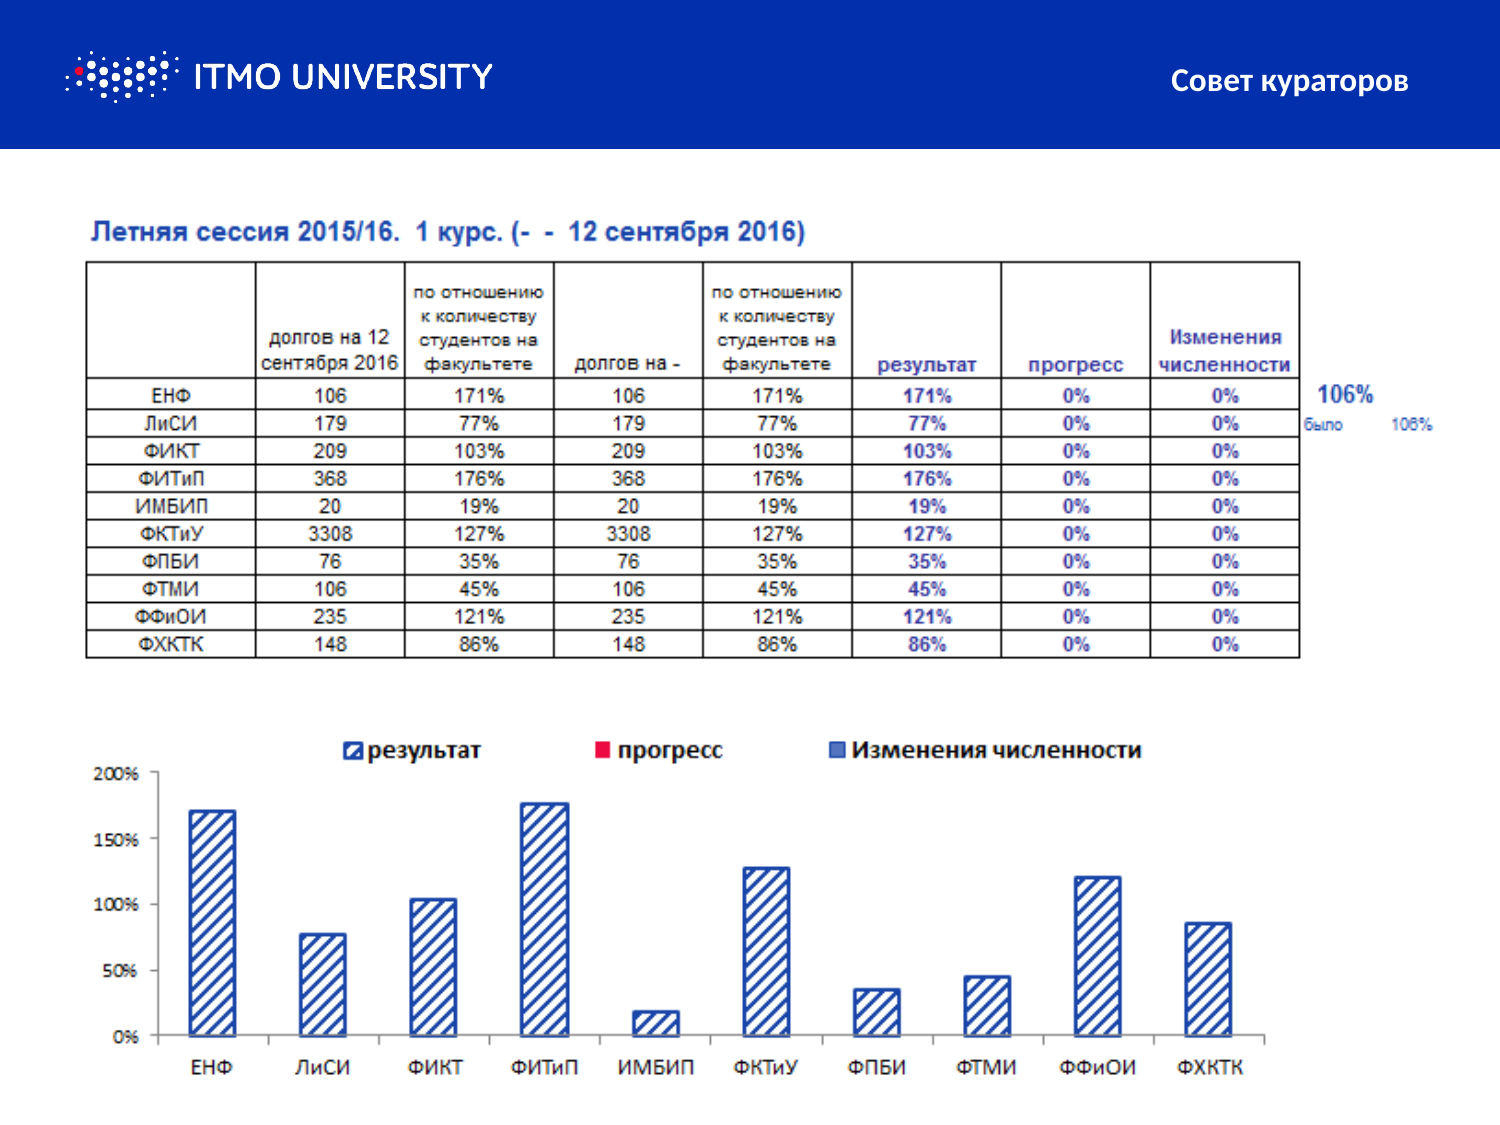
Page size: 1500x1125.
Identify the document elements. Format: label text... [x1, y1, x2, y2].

picture [0, 0, 545, 149]
picture [37, 198, 1448, 1098]
footer Совет кураторов [661, 48, 1425, 108]
